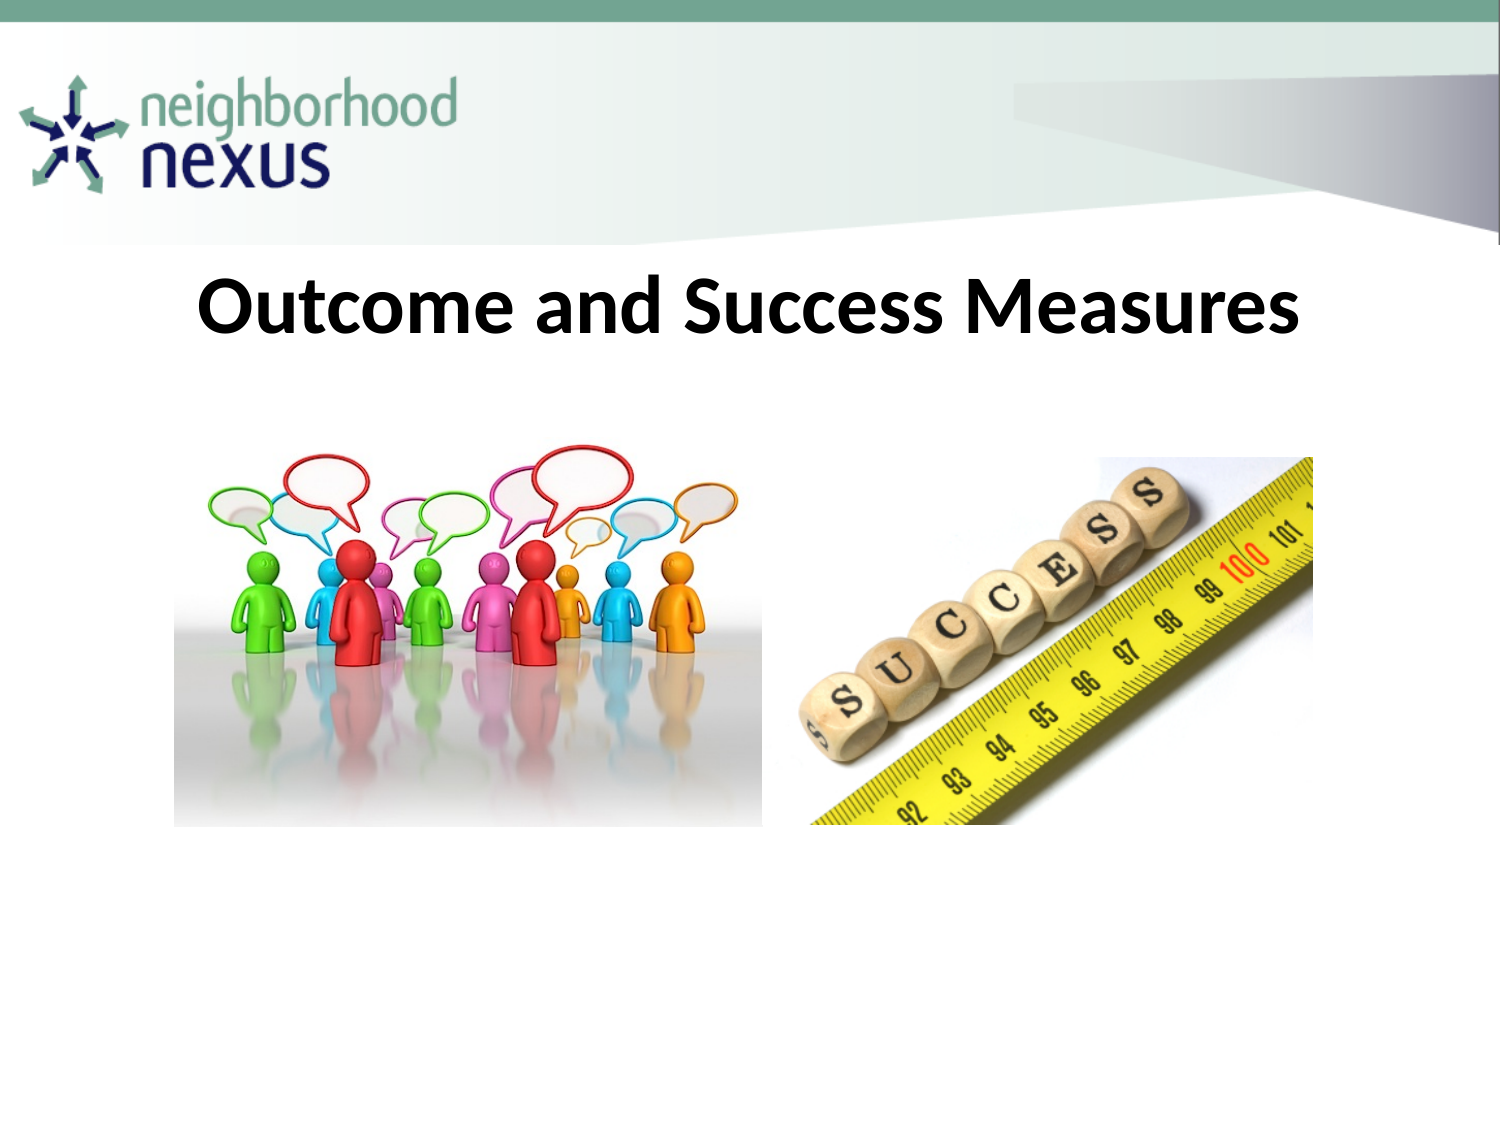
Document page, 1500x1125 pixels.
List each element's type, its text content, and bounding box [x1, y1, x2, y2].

picture [174, 437, 1313, 828]
picture [0, 0, 1500, 245]
title Outcome and Success Measures [74, 224, 1426, 376]
